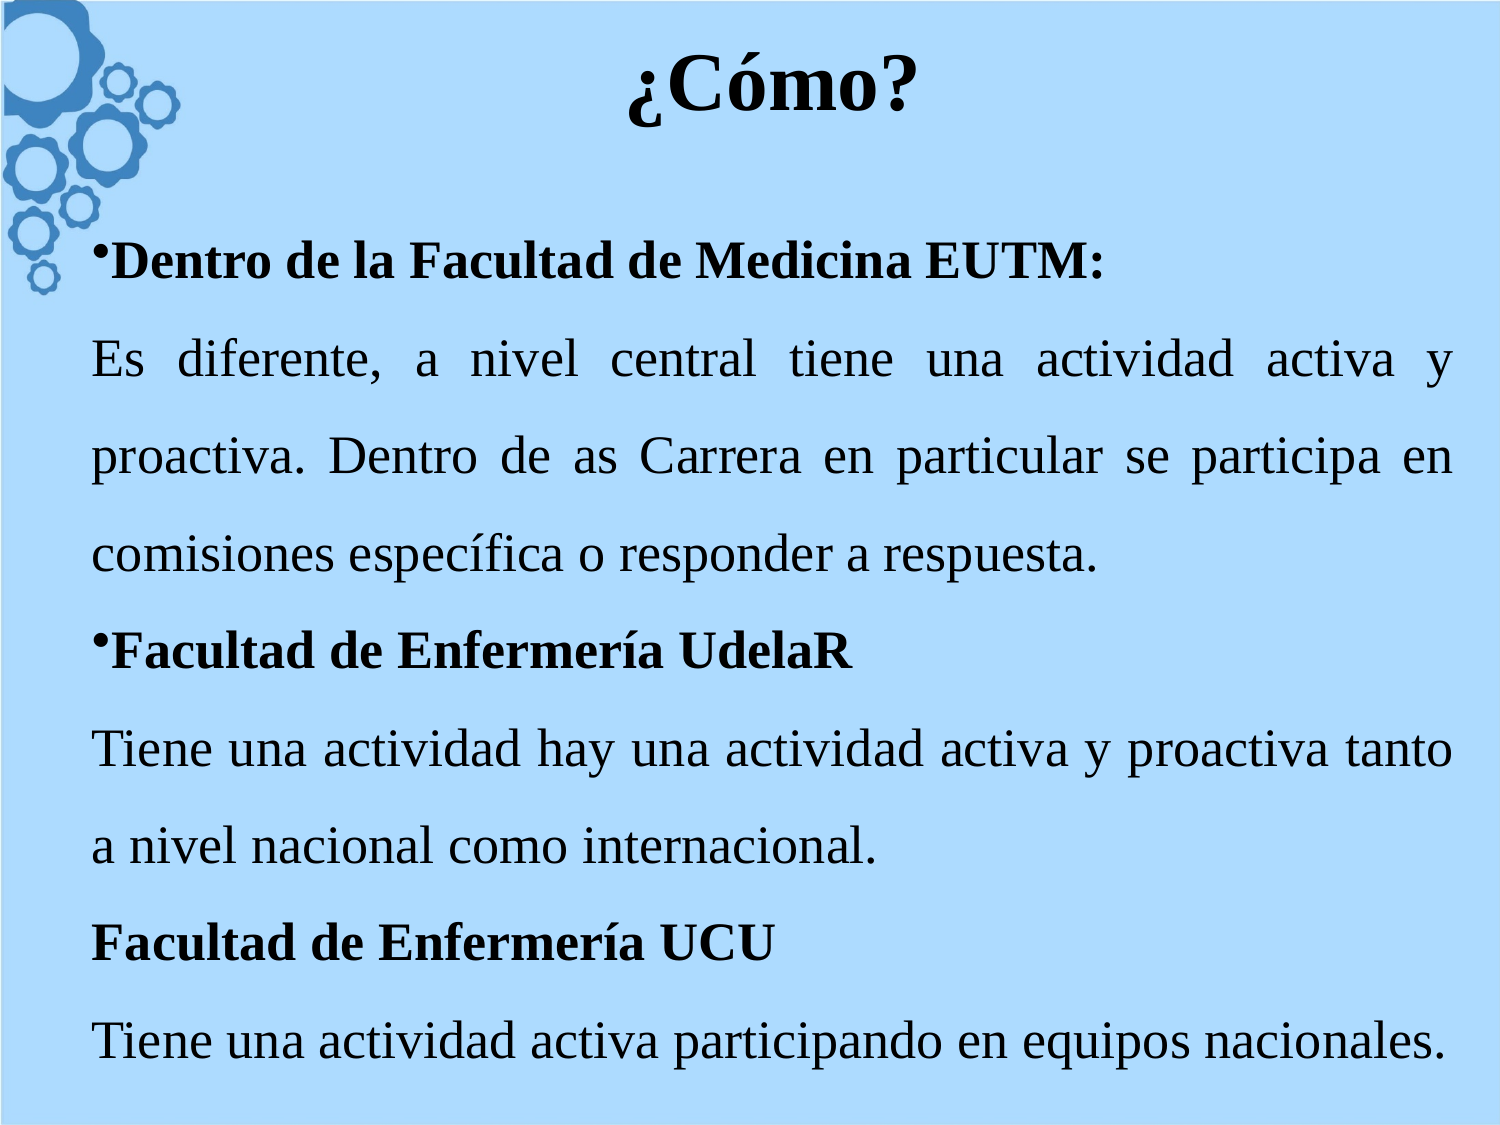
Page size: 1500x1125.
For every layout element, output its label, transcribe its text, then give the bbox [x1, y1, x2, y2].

title ¿Cómo? [135, 0, 1411, 172]
list Dentro de la Facultad de Medicina EUTM: Es diferente, a nivel central tiene una actividad activa y proactiva. Dentro de as Carrera en particular se participa en comisiones específica o responder a respuesta. Facultad de Enfermería UdelaR Tiene una actividad hay una actividad activa y proactiva tanto a nivel nacional como internacional. Facultad de Enfermería UCU Tiene una actividad activa participando en equipos nacionales. [76, 184, 1471, 1107]
picture [0, 0, 1500, 1125]
